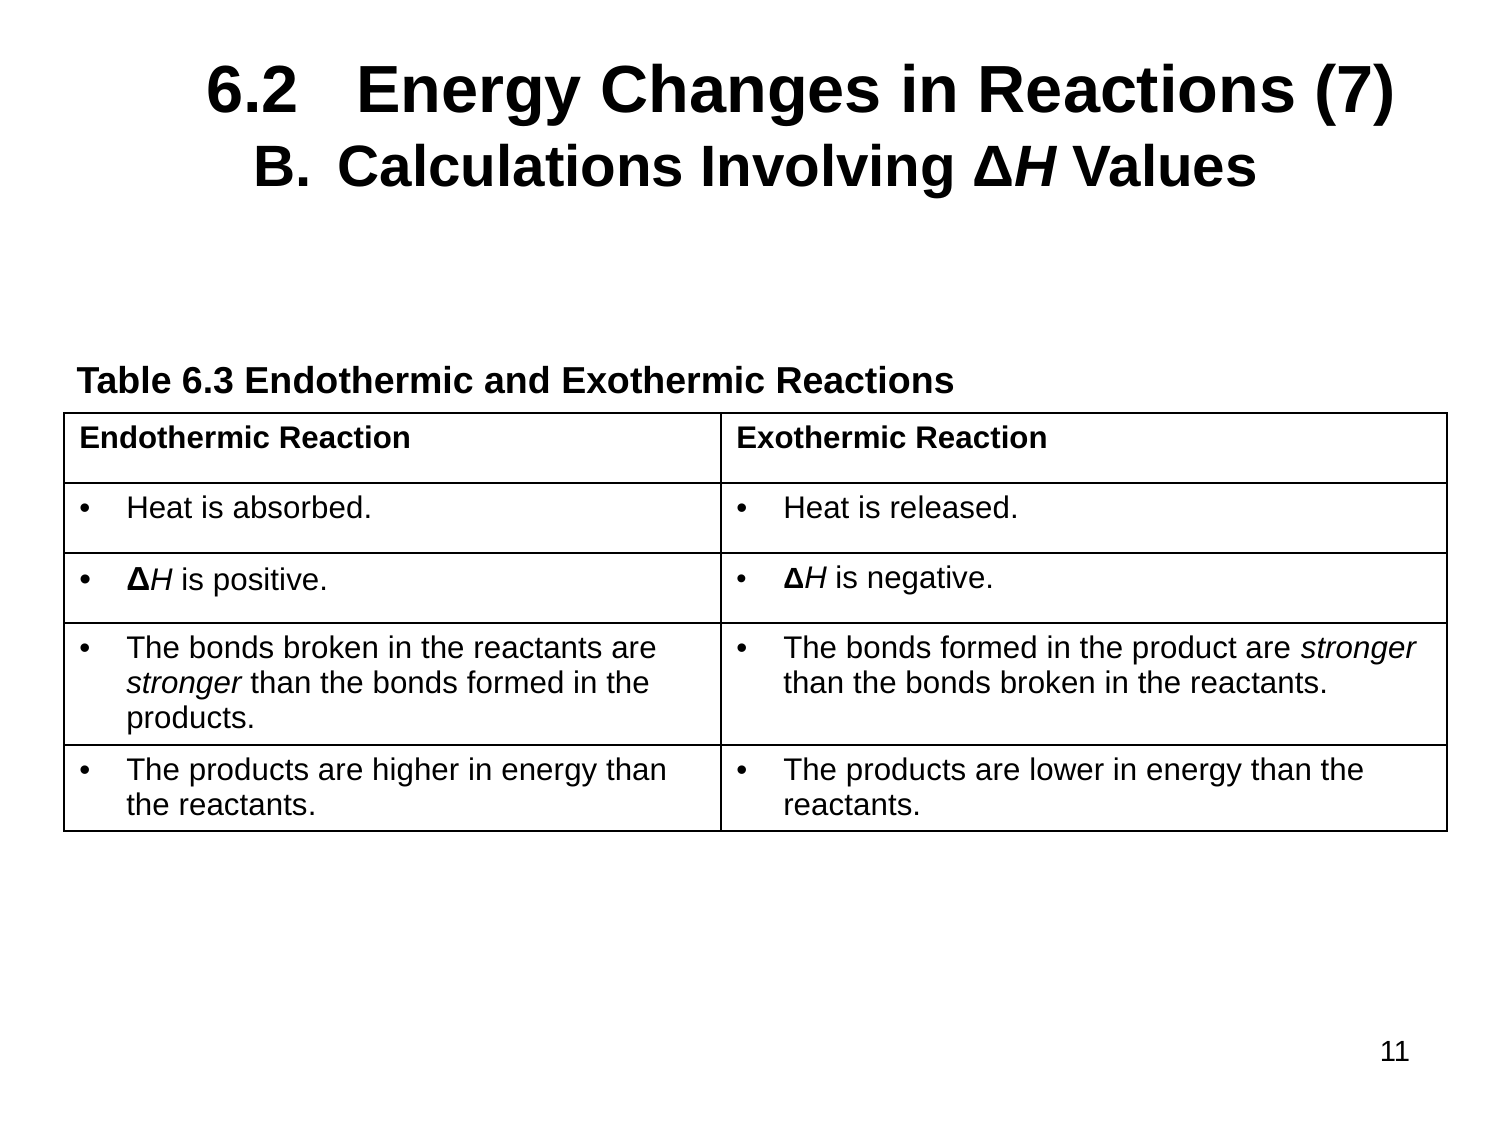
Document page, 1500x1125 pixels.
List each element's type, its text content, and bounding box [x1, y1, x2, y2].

table_cell ΔH is negative. [722, 554, 1446, 622]
table_header Endothermic Reaction [65, 414, 720, 482]
list Calculations Involving ΔH Values [238, 120, 1280, 208]
table_header Exothermic Reaction [722, 414, 1446, 482]
table_cell Heat is absorbed. [65, 484, 720, 552]
list Table 6.3 Endothermic and Exothermic Reactions [61, 348, 981, 396]
table_cell The products are higher in energy than the reactants. [65, 746, 720, 830]
table_cell Heat is released. [722, 484, 1446, 552]
table_cell ΔH is positive. [65, 554, 720, 622]
table_cell The products are lower in energy than the reactants. [722, 746, 1446, 830]
table_cell The bonds broken in the reactants are stronger than the bonds formed in the products. [65, 624, 720, 744]
table_cell The bonds formed in the product are stronger than the bonds broken in the reactants. [722, 624, 1446, 744]
title 6.2 Energy Changes in Reactions (7) [190, 42, 1413, 130]
